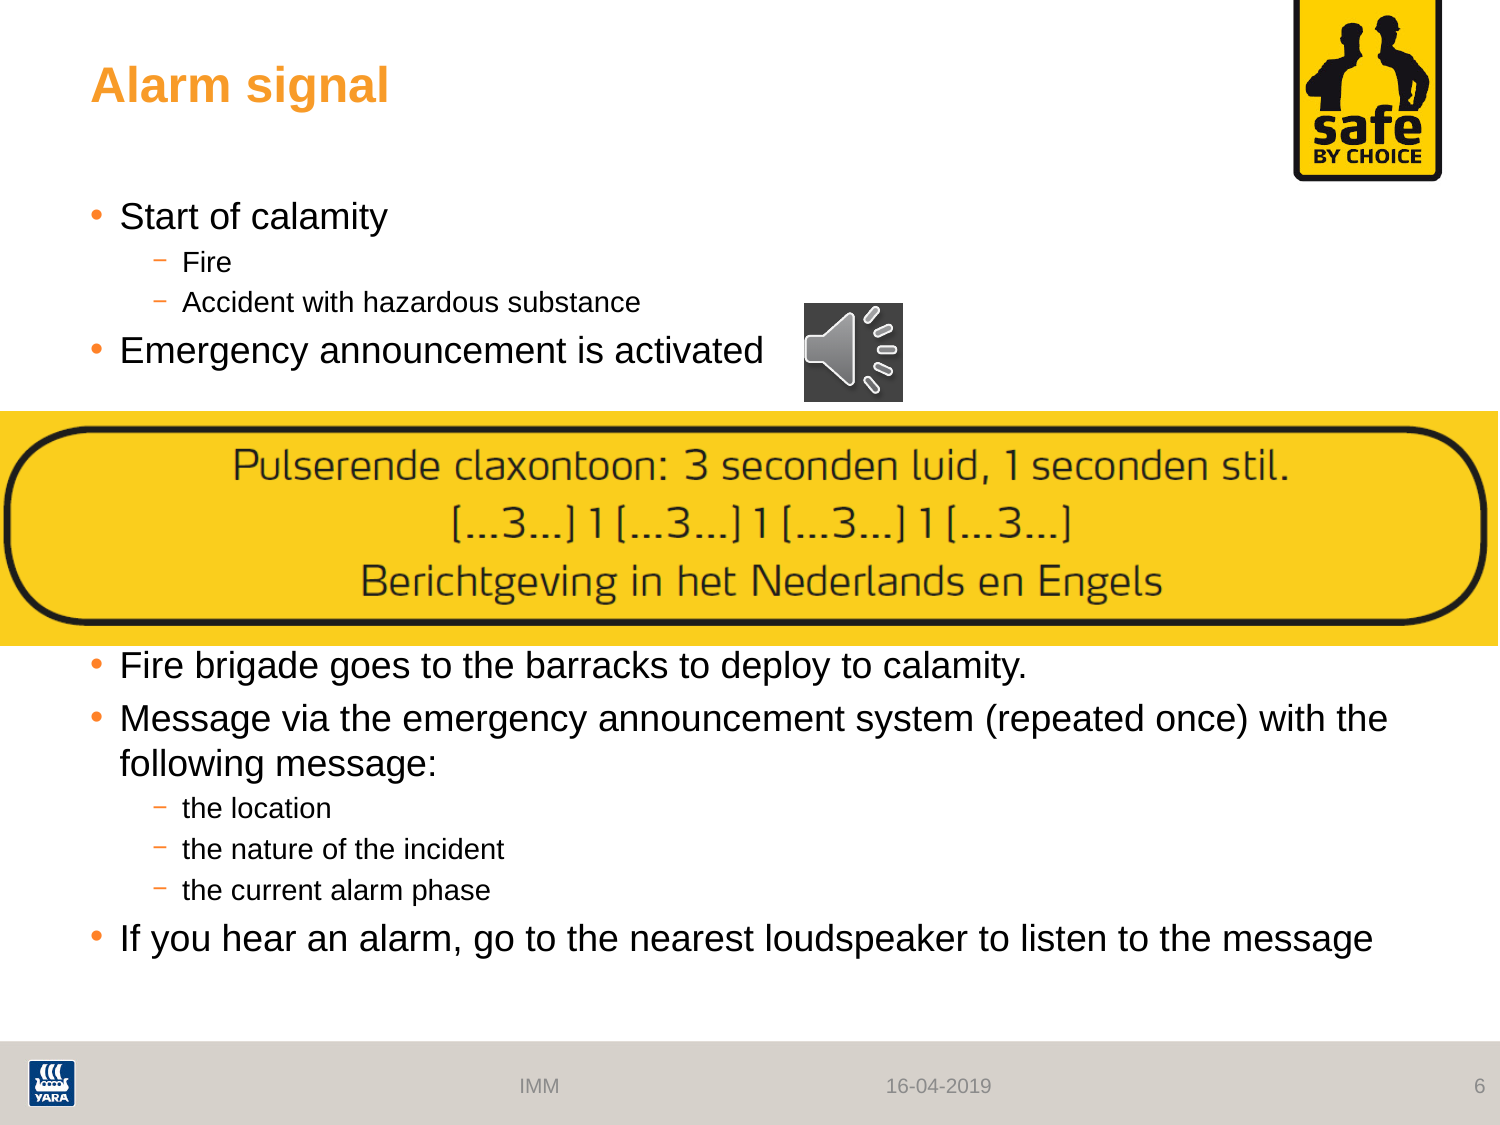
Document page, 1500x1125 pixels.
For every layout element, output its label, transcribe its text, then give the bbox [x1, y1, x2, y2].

title Alarm signal [75, 45, 1282, 184]
slide_number 6 [1387, 1055, 1498, 1116]
list Start of calamity Fire Accident with hazardous substance Emergency announcement is activated Fire brigade goes to the barracks to deploy to calamity. Message via the emergency announcement system (repeated once) with the following message: the location the nature of the incident the current alarm phase If you hear an alarm, go to the nearest loudspeaker to listen to the message [75, 655, 1425, 1047]
footer IMM [208, 1055, 871, 1116]
list Start of calamity Fire Accident with hazardous substance Emergency announcement is activated Fire brigade goes to the barracks to deploy to calamity. Message via the emergency announcement system (repeated once) with the following message: the location the nature of the incident the current alarm phase If you hear an alarm, go to the nearest loudspeaker to listen to the message [75, 184, 1425, 409]
picture [0, 0, 1500, 1125]
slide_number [871, 1055, 1072, 1116]
